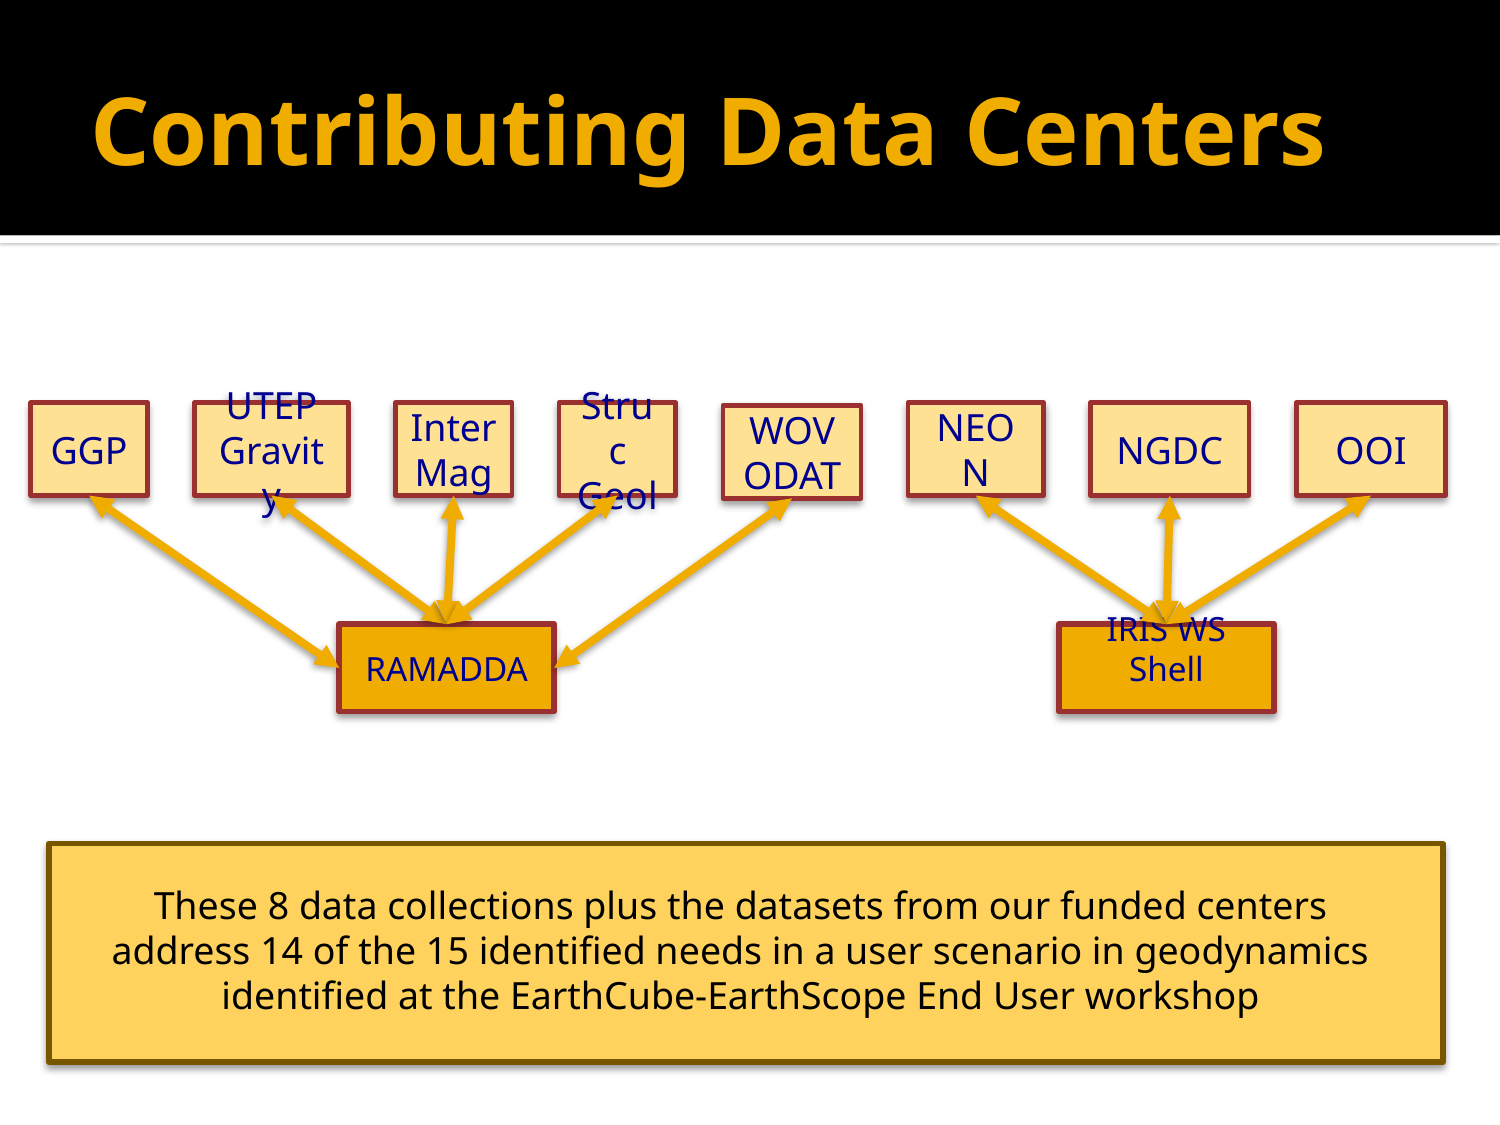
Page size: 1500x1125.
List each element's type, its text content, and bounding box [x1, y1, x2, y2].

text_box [48, 843, 1443, 1063]
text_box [467, 474, 582, 646]
text_box NGDC [1090, 402, 1250, 496]
text_box UTEP Gravity [194, 402, 349, 470]
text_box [588, 464, 758, 703]
text_box IRIS WS Shell [1058, 624, 1275, 712]
text_box OOI [1296, 402, 1446, 496]
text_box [294, 472, 424, 648]
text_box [1204, 457, 1333, 663]
title Contributing Data Centers [75, 25, 1425, 231]
text_box NEON [907, 402, 1044, 496]
text_box Struc Geol [559, 402, 676, 472]
text_box Inter Mag [395, 402, 513, 496]
text_box WOVODAT [722, 405, 862, 499]
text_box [128, 456, 301, 707]
text_box GGP [30, 402, 148, 496]
text_box RAMADDA [339, 629, 555, 712]
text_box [1006, 464, 1136, 656]
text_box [385, 556, 461, 564]
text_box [1103, 558, 1198, 562]
